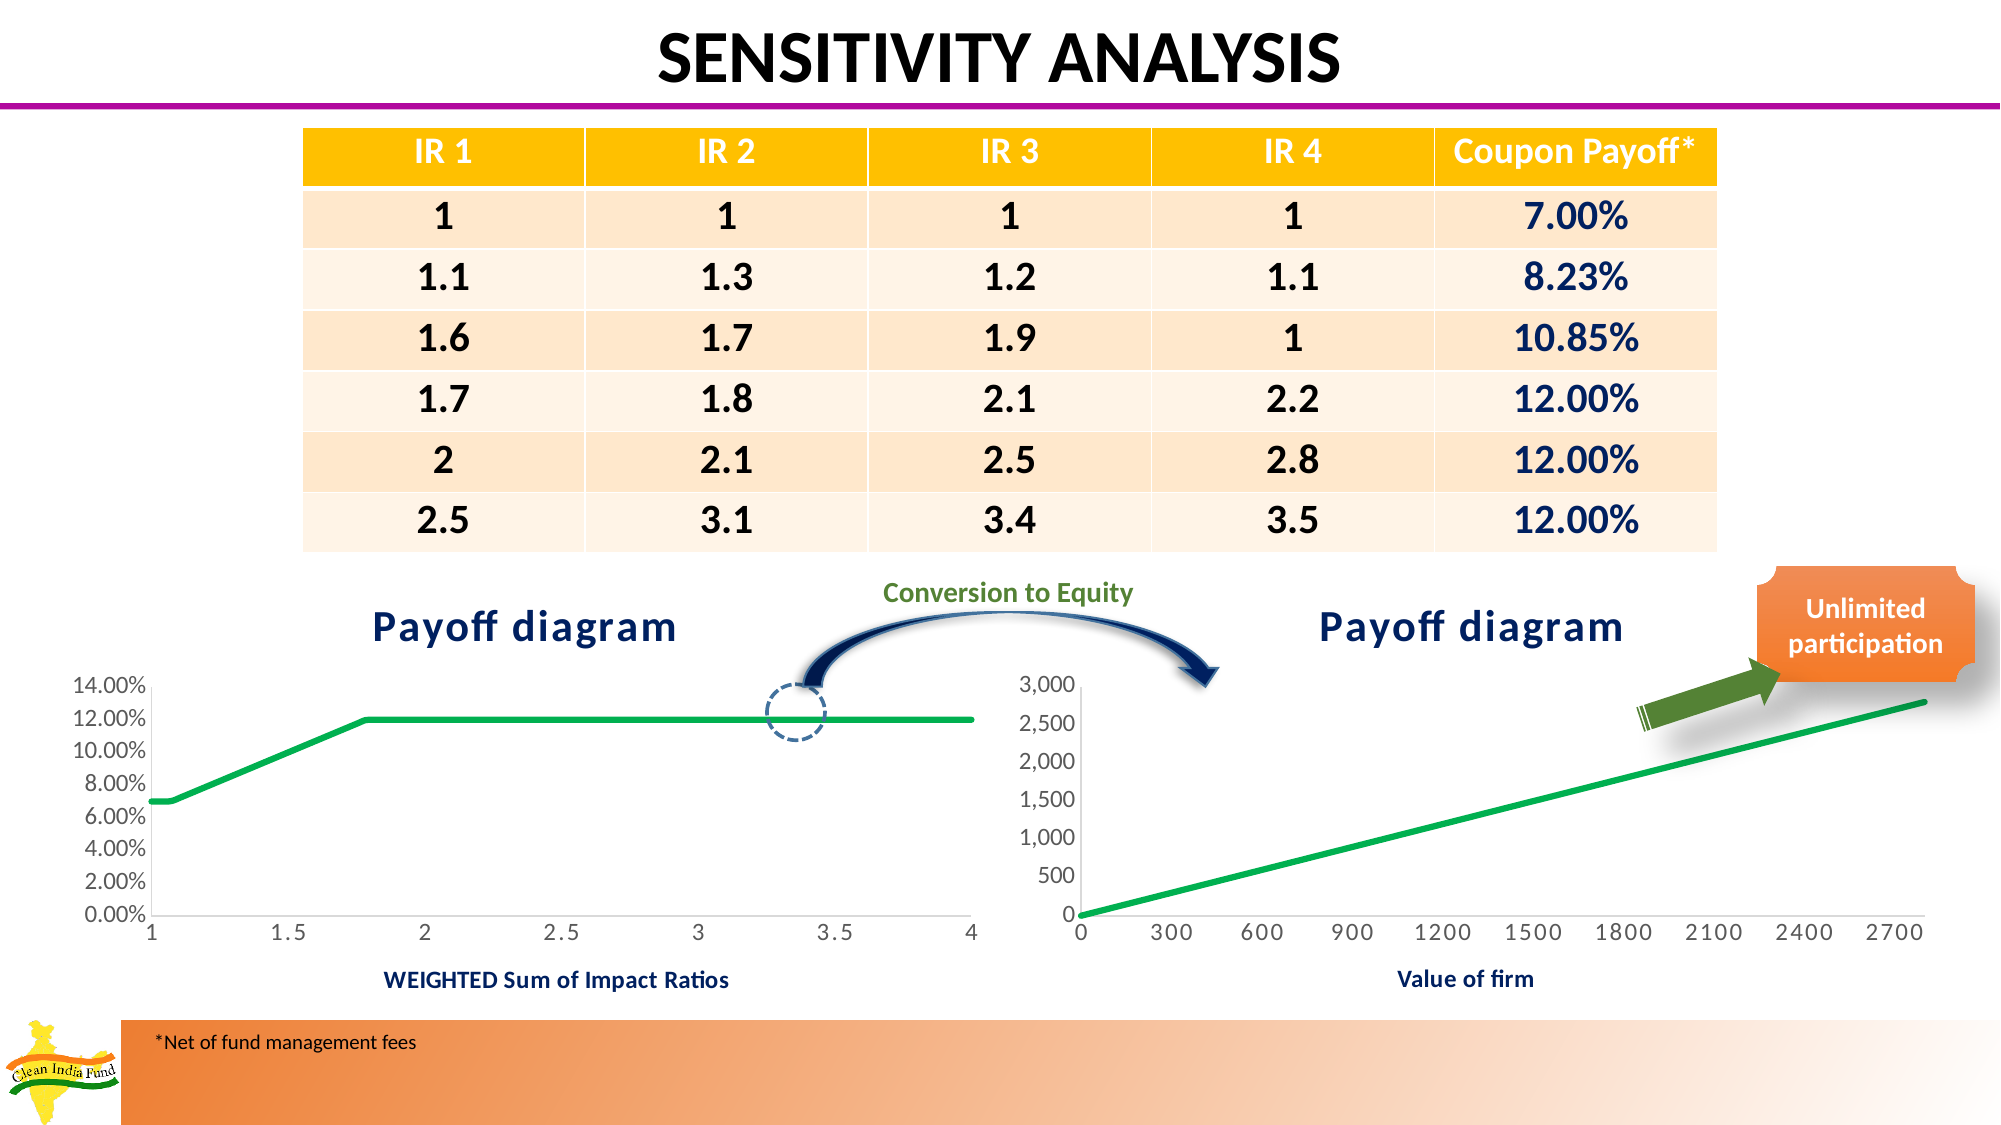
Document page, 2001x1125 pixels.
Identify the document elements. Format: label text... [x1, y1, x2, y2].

table_cell 7.00% [1435, 191, 1717, 248]
table_cell 1.1 [1152, 250, 1434, 309]
table_cell 2.8 [1152, 432, 1434, 492]
table_header IR 3 [869, 128, 1151, 186]
table_cell 2 [303, 432, 584, 492]
table_cell 12.00% [1435, 432, 1717, 492]
table_cell 3.1 [586, 493, 867, 552]
table_header IR 2 [586, 128, 867, 186]
table_header Coupon Payoff* [1435, 128, 1717, 186]
table_cell 1.6 [303, 311, 584, 370]
table_cell 2.5 [303, 493, 584, 552]
table_header IR 1 [303, 128, 584, 186]
table_cell 1.3 [586, 250, 867, 309]
table_cell 2.1 [869, 372, 1151, 431]
text_box *Net of fund management fees [139, 1021, 459, 1061]
table_header IR 4 [1152, 128, 1434, 186]
chart [999, 578, 1944, 1021]
table_cell 12.00% [1435, 372, 1717, 431]
chart [53, 578, 997, 1021]
text_box Unlimited participation [1771, 565, 1976, 683]
table_cell 1.7 [303, 372, 584, 431]
table_cell 3.5 [1152, 493, 1434, 552]
table_cell 8.23% [1435, 250, 1717, 309]
table_cell 12.00% [1435, 493, 1717, 552]
table_cell 1.7 [586, 311, 867, 370]
table_cell 3.4 [869, 493, 1151, 552]
table_cell 2.5 [869, 432, 1151, 492]
table_cell 1 [586, 191, 867, 248]
text_box Conversion to Equity [834, 566, 1183, 609]
table_cell 1.2 [869, 250, 1151, 309]
table_cell 1 [303, 191, 584, 248]
table_cell 2.1 [586, 432, 867, 492]
text_box SENSITIVITY ANALYSIS [0, 0, 2000, 103]
table_cell 1.9 [869, 311, 1151, 370]
table_cell 2.2 [1152, 372, 1434, 431]
table_cell 1 [869, 191, 1151, 248]
picture [3, 1020, 121, 1125]
table_cell 1.1 [303, 250, 584, 309]
table_cell 1 [1152, 311, 1434, 370]
table_cell 1.8 [586, 372, 867, 431]
table_cell 10.85% [1435, 311, 1717, 370]
table_cell 1 [1152, 191, 1434, 248]
